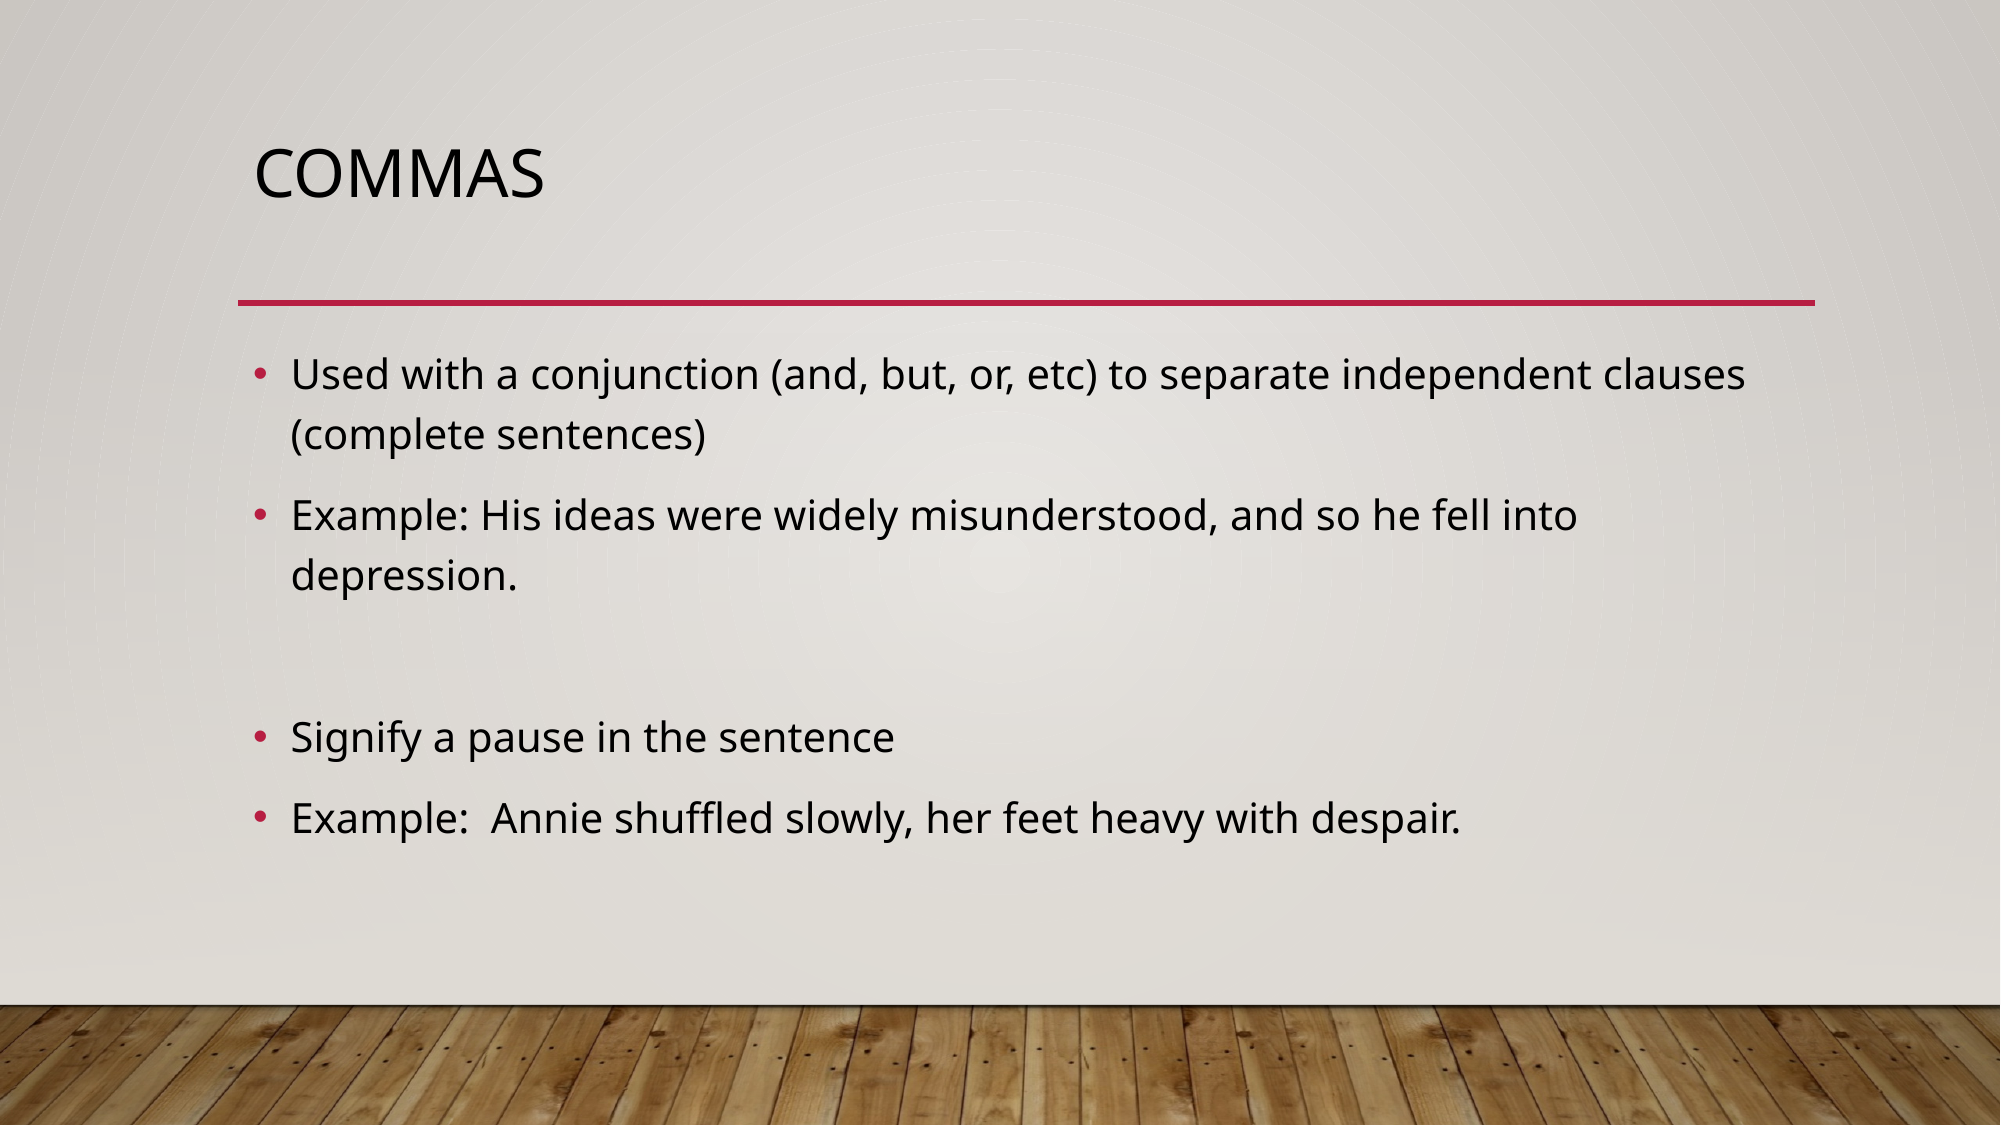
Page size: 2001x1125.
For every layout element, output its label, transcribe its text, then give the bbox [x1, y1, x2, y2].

title Commas [238, 131, 1814, 305]
list Used with a conjunction (and, but, or, etc) to separate independent clauses (complete sentences) Example: His ideas were widely misunderstood, and so he fell into depression. Signify a pause in the sentence Example: Annie shuffled slowly, her feet heavy with despair. [238, 330, 1814, 897]
picture [0, 1005, 2000, 1125]
